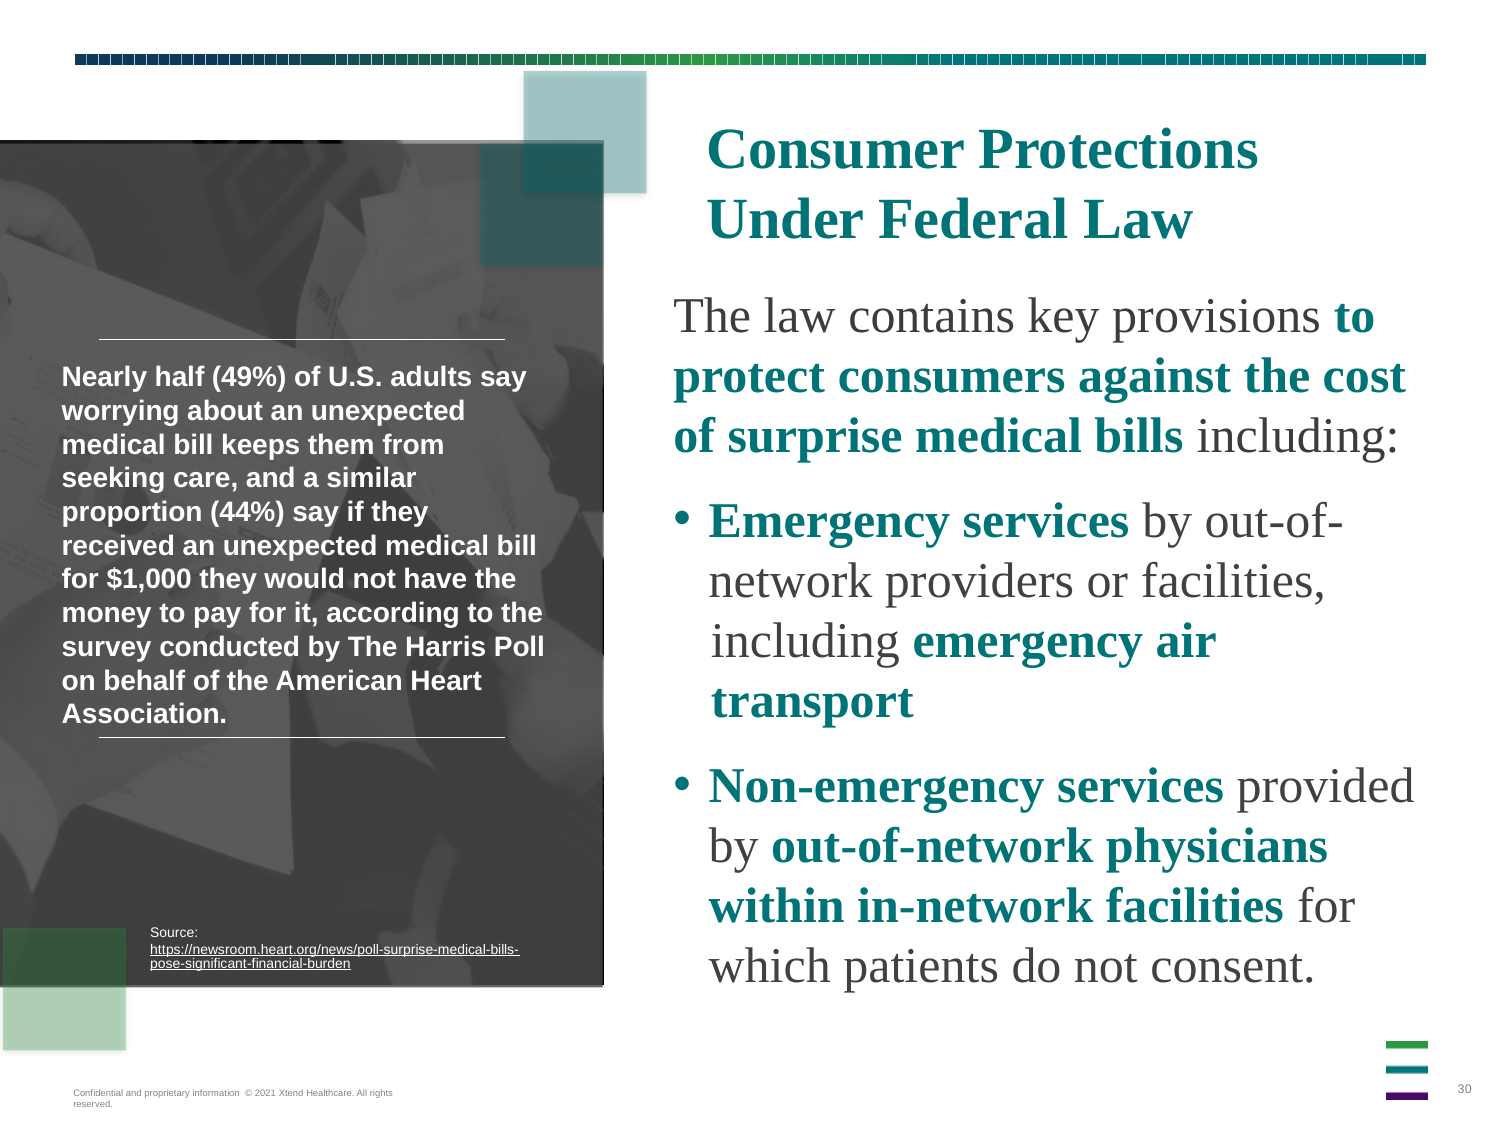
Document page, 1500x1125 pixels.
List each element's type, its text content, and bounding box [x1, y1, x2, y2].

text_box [98, 339, 506, 738]
picture [75, 54, 1426, 65]
text_box Consumer Protections Under Federal Law [691, 102, 1403, 258]
picture [0, 140, 604, 985]
text_box [2, 993, 127, 1051]
picture [1386, 1041, 1428, 1100]
text_box [523, 70, 647, 194]
text_box The law contains key provisions to protect consumers against the cost of surprise medical bills including: Emergency services by out-of-network providers or facilities, including emergency air transport Non-emergency services provided by out-of-network physicians within in-network facilities for which patients do not consent. [673, 282, 1421, 993]
